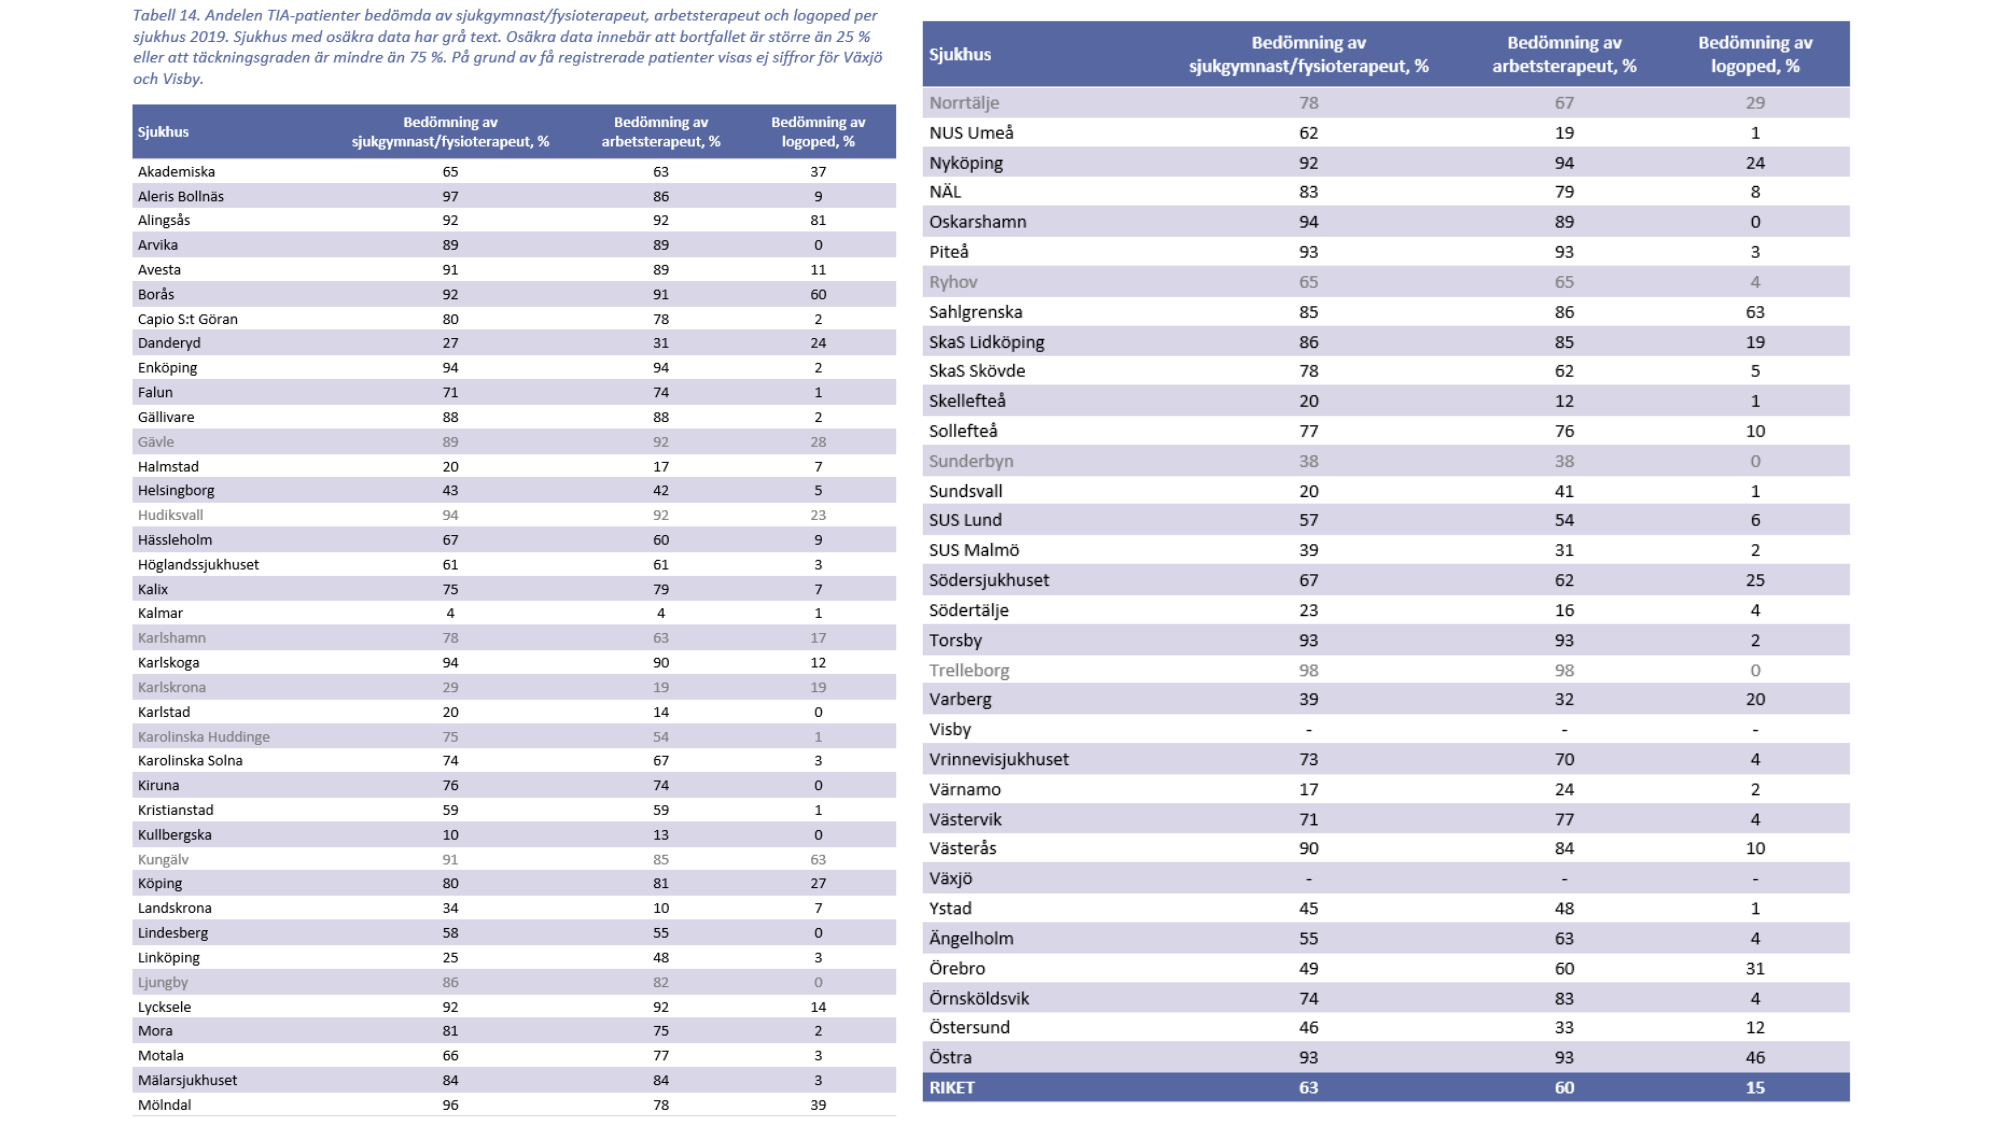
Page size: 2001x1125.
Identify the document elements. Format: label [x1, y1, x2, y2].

text_box [125, 0, 1875, 1125]
